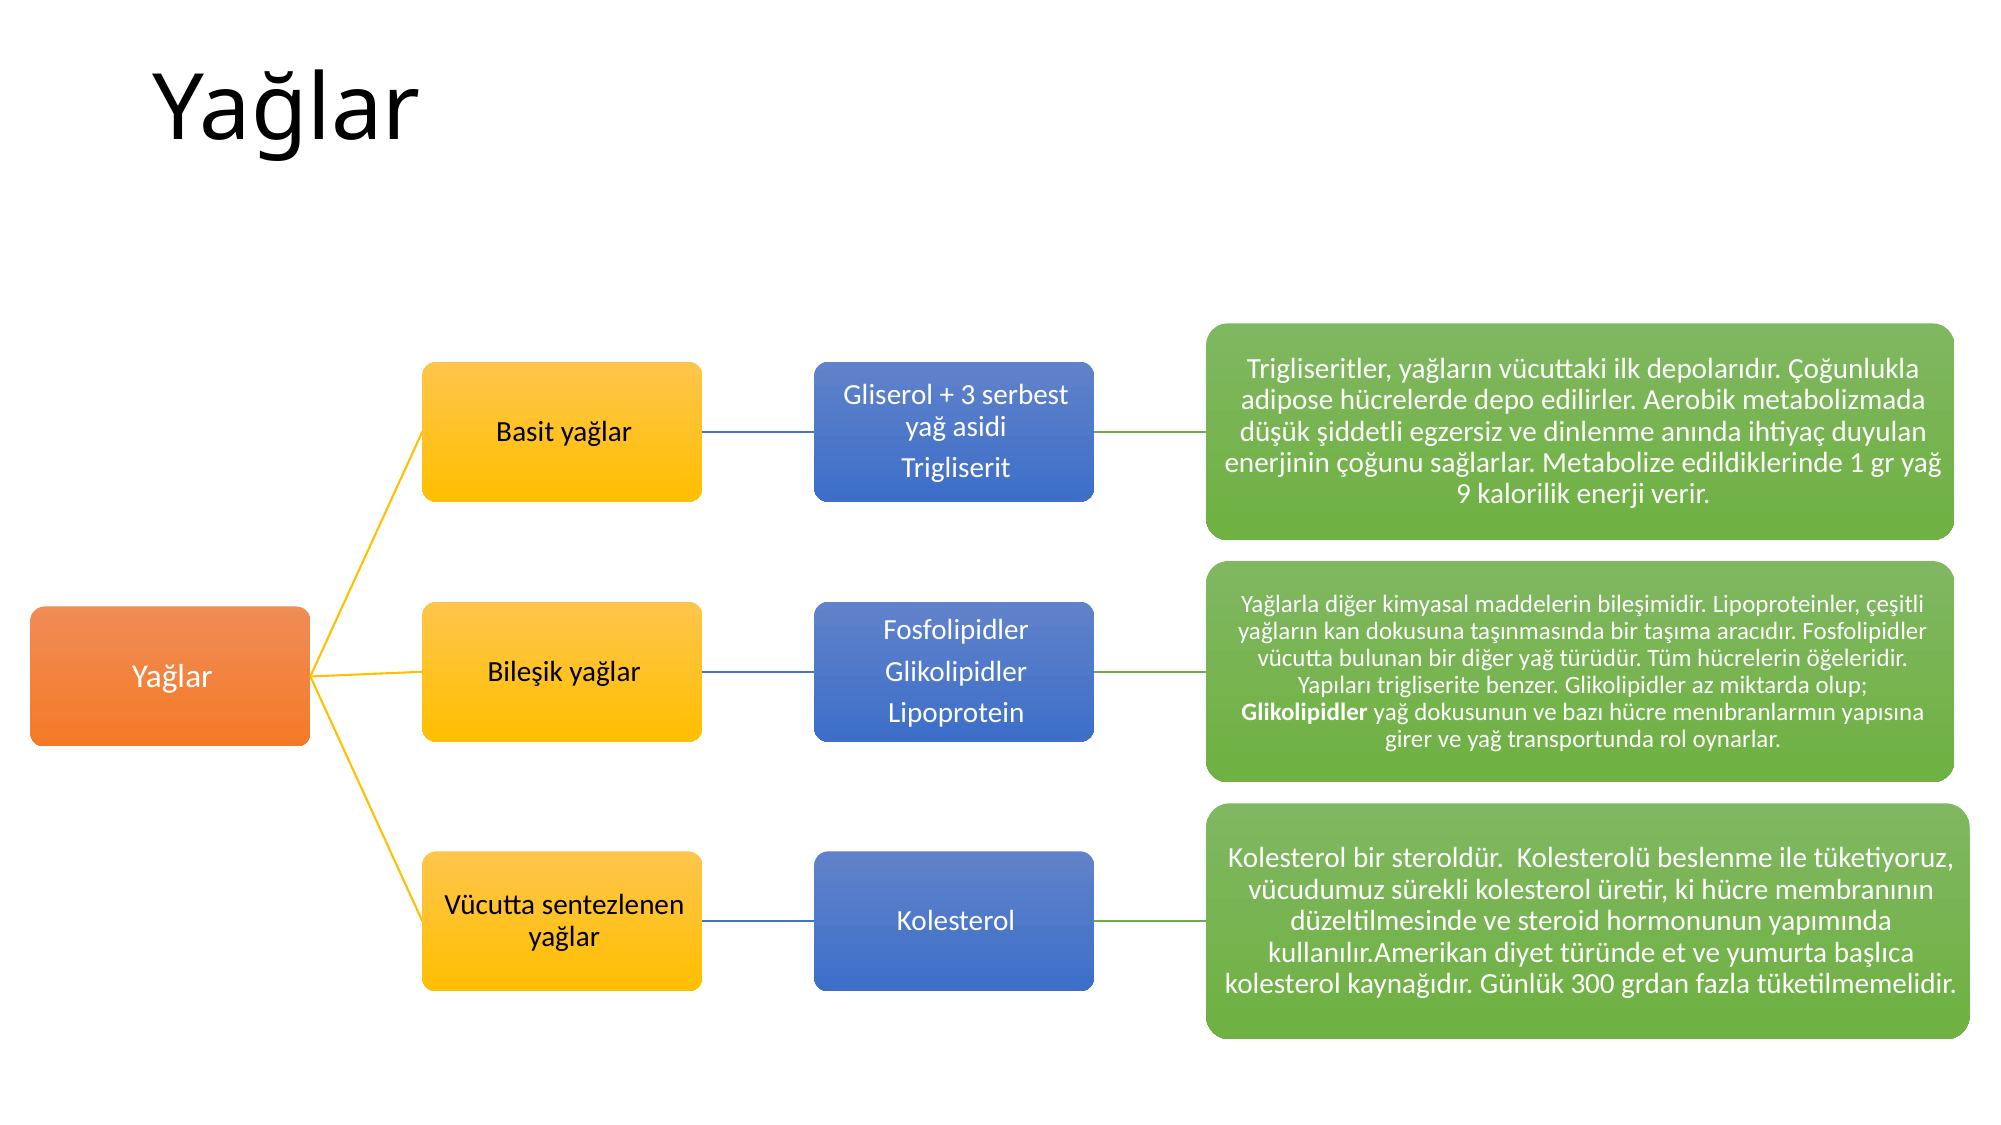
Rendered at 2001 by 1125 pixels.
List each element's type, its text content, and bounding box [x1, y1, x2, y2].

title Yağlar [137, 1, 1863, 186]
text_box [28, 186, 1972, 1125]
